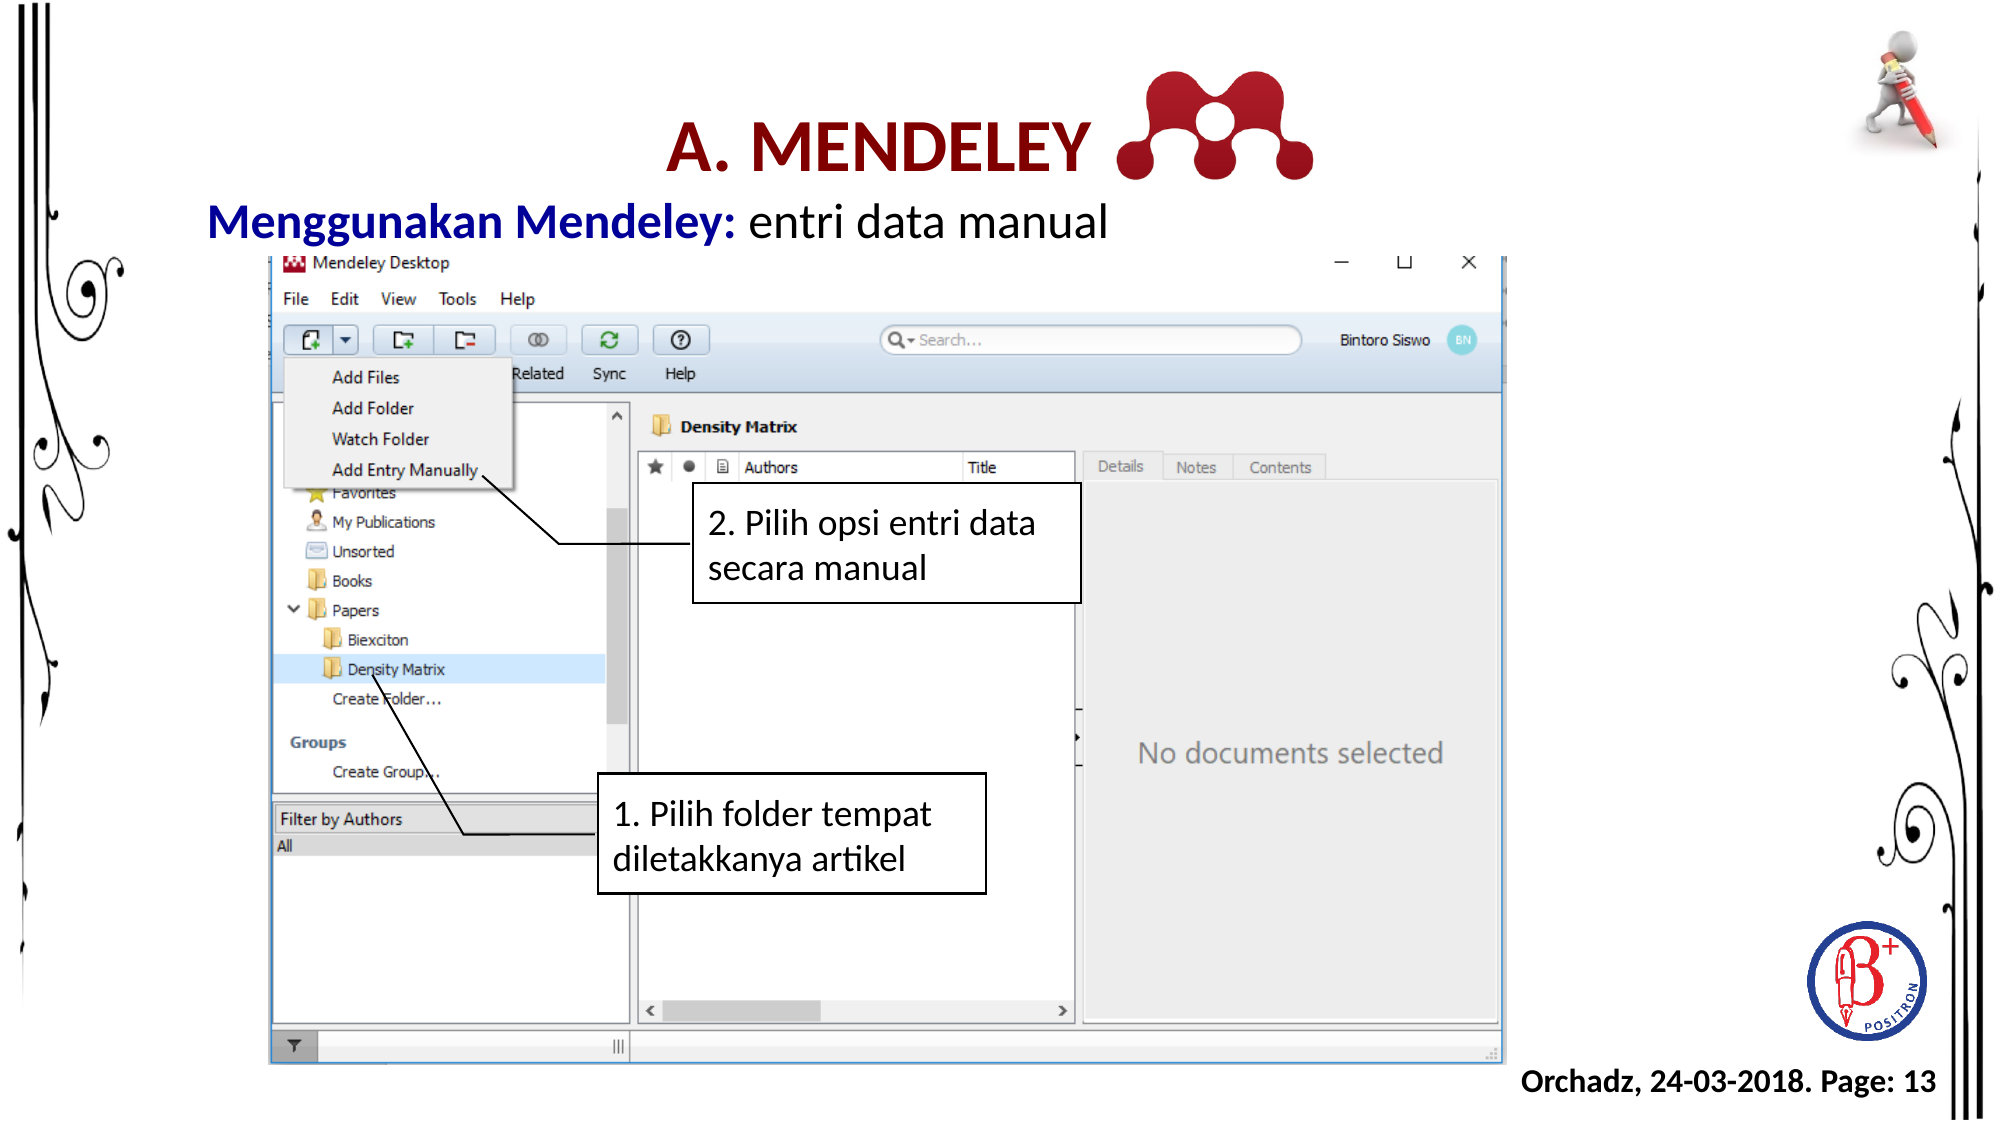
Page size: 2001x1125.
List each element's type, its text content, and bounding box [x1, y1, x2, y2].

text_box Orchadz, 24-03-2018. Page: 13 [1506, 1051, 1974, 1107]
text_box A. MENDELEY [651, 44, 1107, 181]
picture [1111, 67, 1317, 187]
picture [0, 4, 2000, 1119]
text_box Menggunakan Mendeley: entri data manual [192, 181, 1125, 256]
